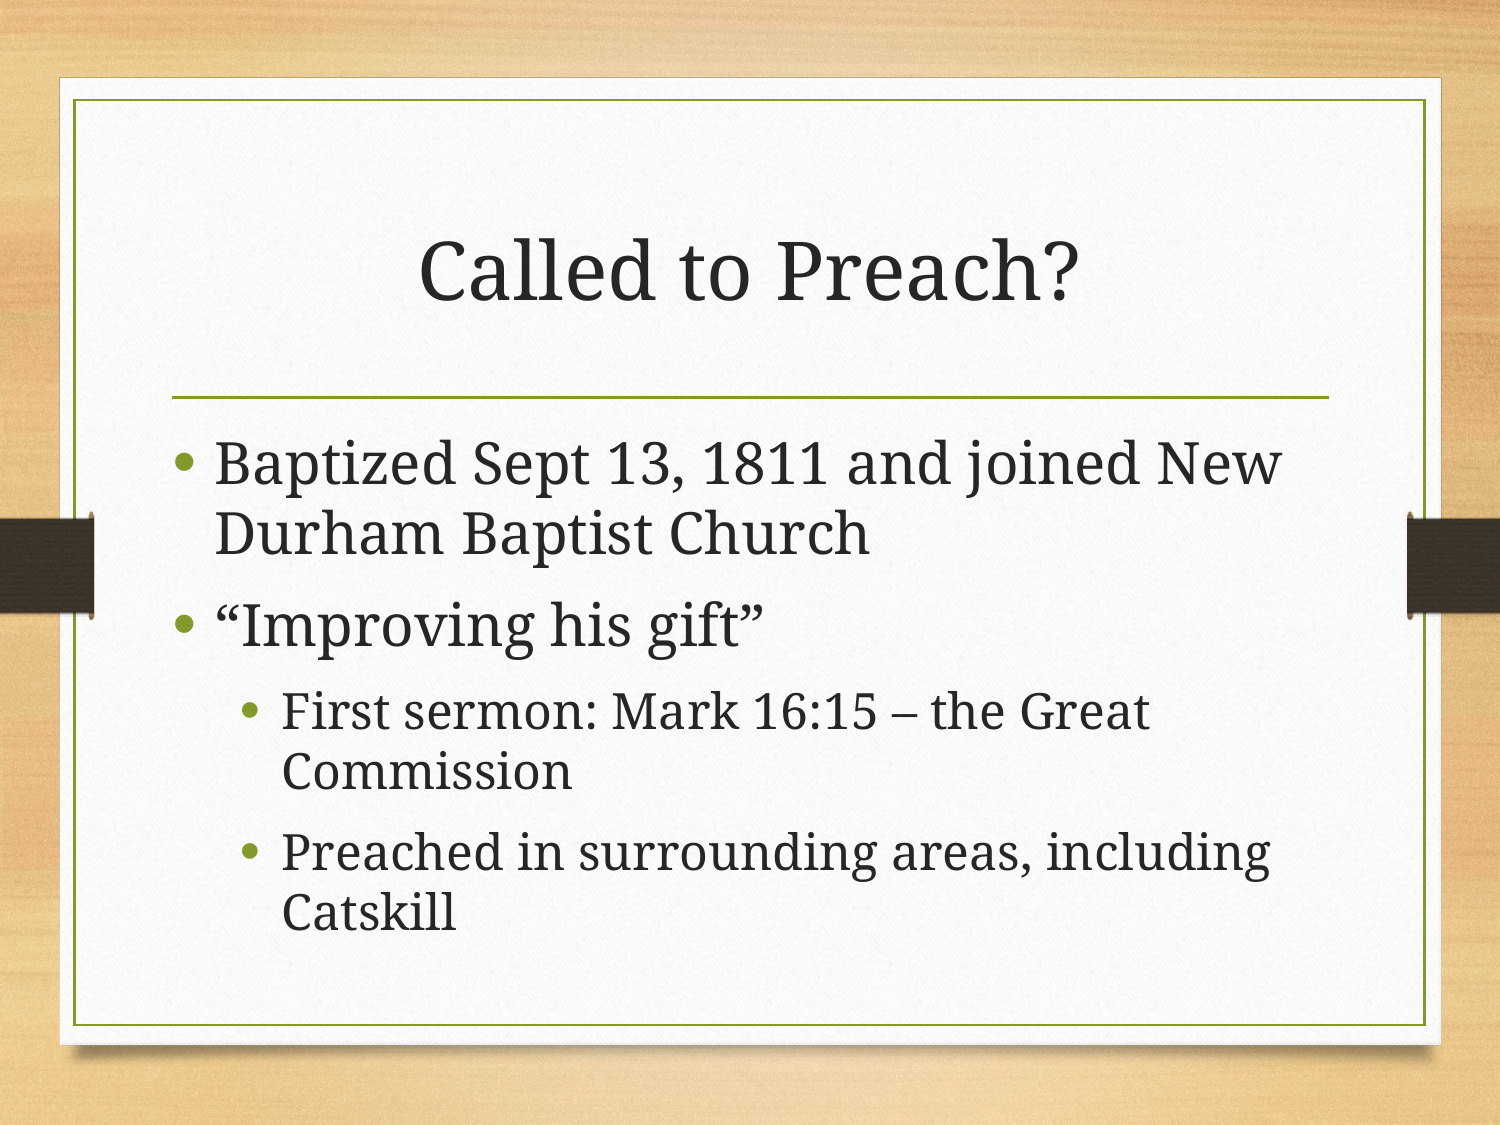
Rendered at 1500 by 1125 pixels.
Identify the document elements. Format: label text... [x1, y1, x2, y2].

picture [0, 0, 1500, 1125]
list Baptized Sept 13, 1811 and joined New Durham Baptist Church “Improving his gift” First sermon: Mark 16:15 – the Great Commission Preached in surrounding areas, including Catskill [159, 419, 1341, 964]
title Called to Preach? [159, 161, 1341, 375]
